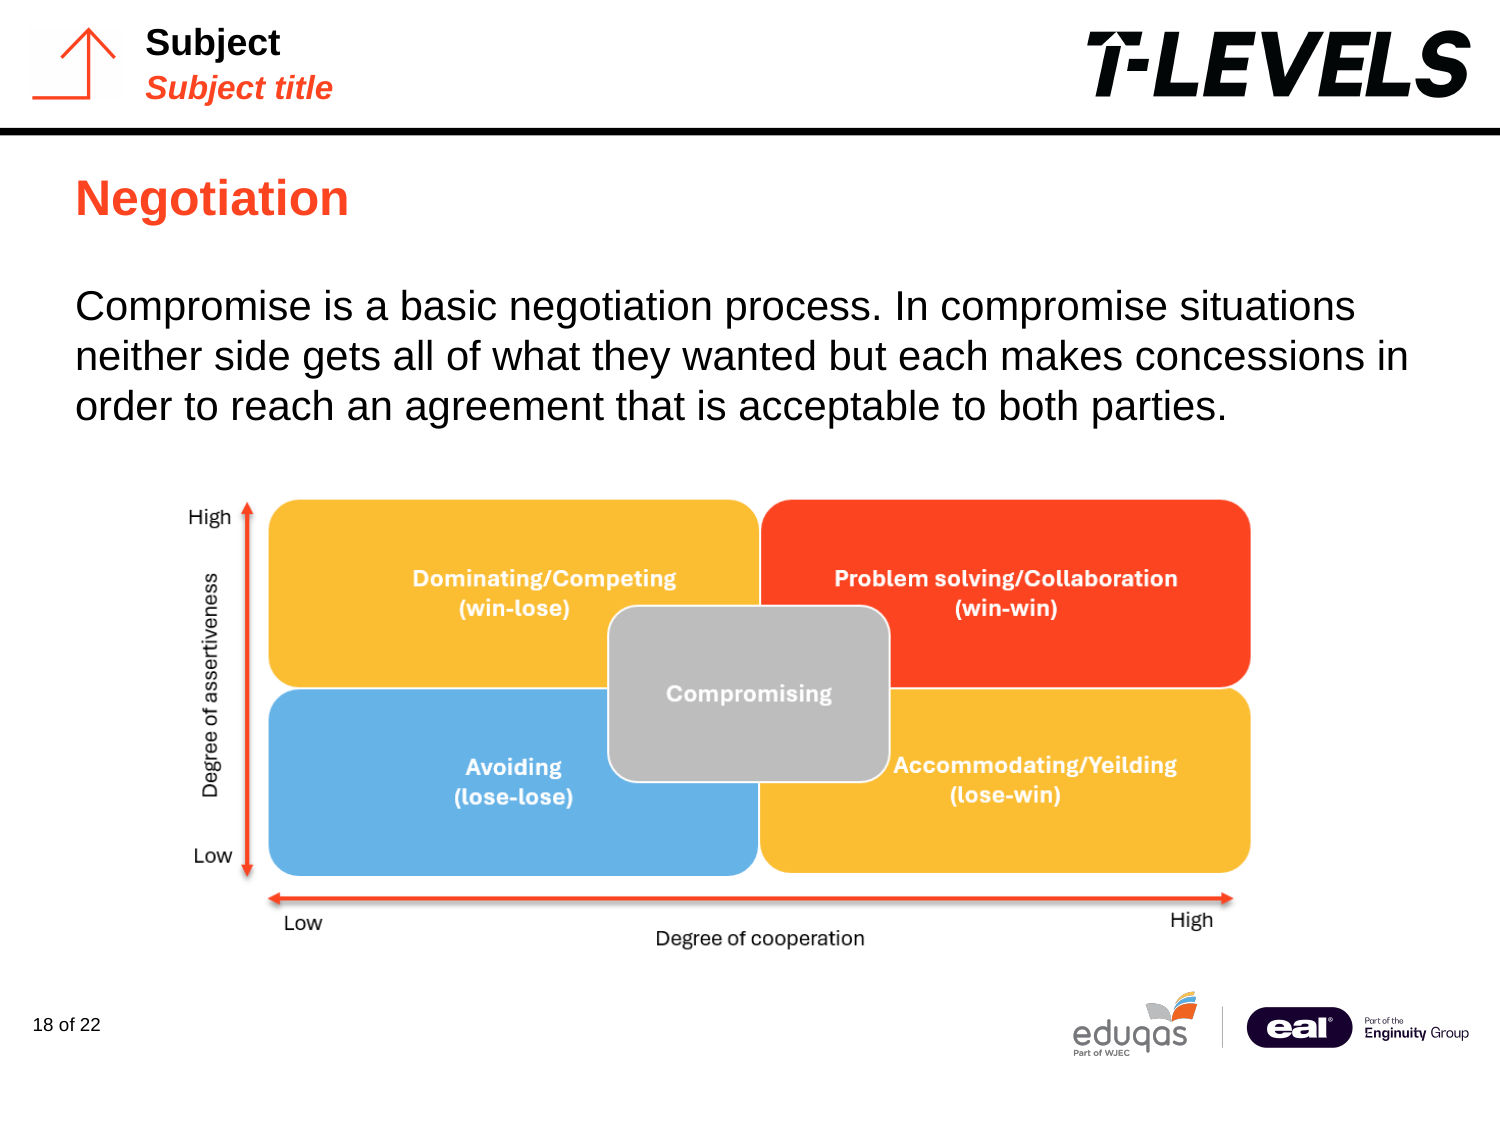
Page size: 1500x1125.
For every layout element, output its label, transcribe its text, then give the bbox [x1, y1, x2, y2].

picture [28, 27, 122, 100]
picture [1068, 987, 1474, 1061]
picture [1068, 23, 1490, 105]
list Compromise is a basic negotiation process. In compromise situations neither side gets all of what they wanted but each makes concessions in order to reach an agreement that is acceptable to both parties. [74, 278, 1436, 977]
title Negotiation [74, 165, 1426, 229]
picture [135, 466, 1321, 979]
